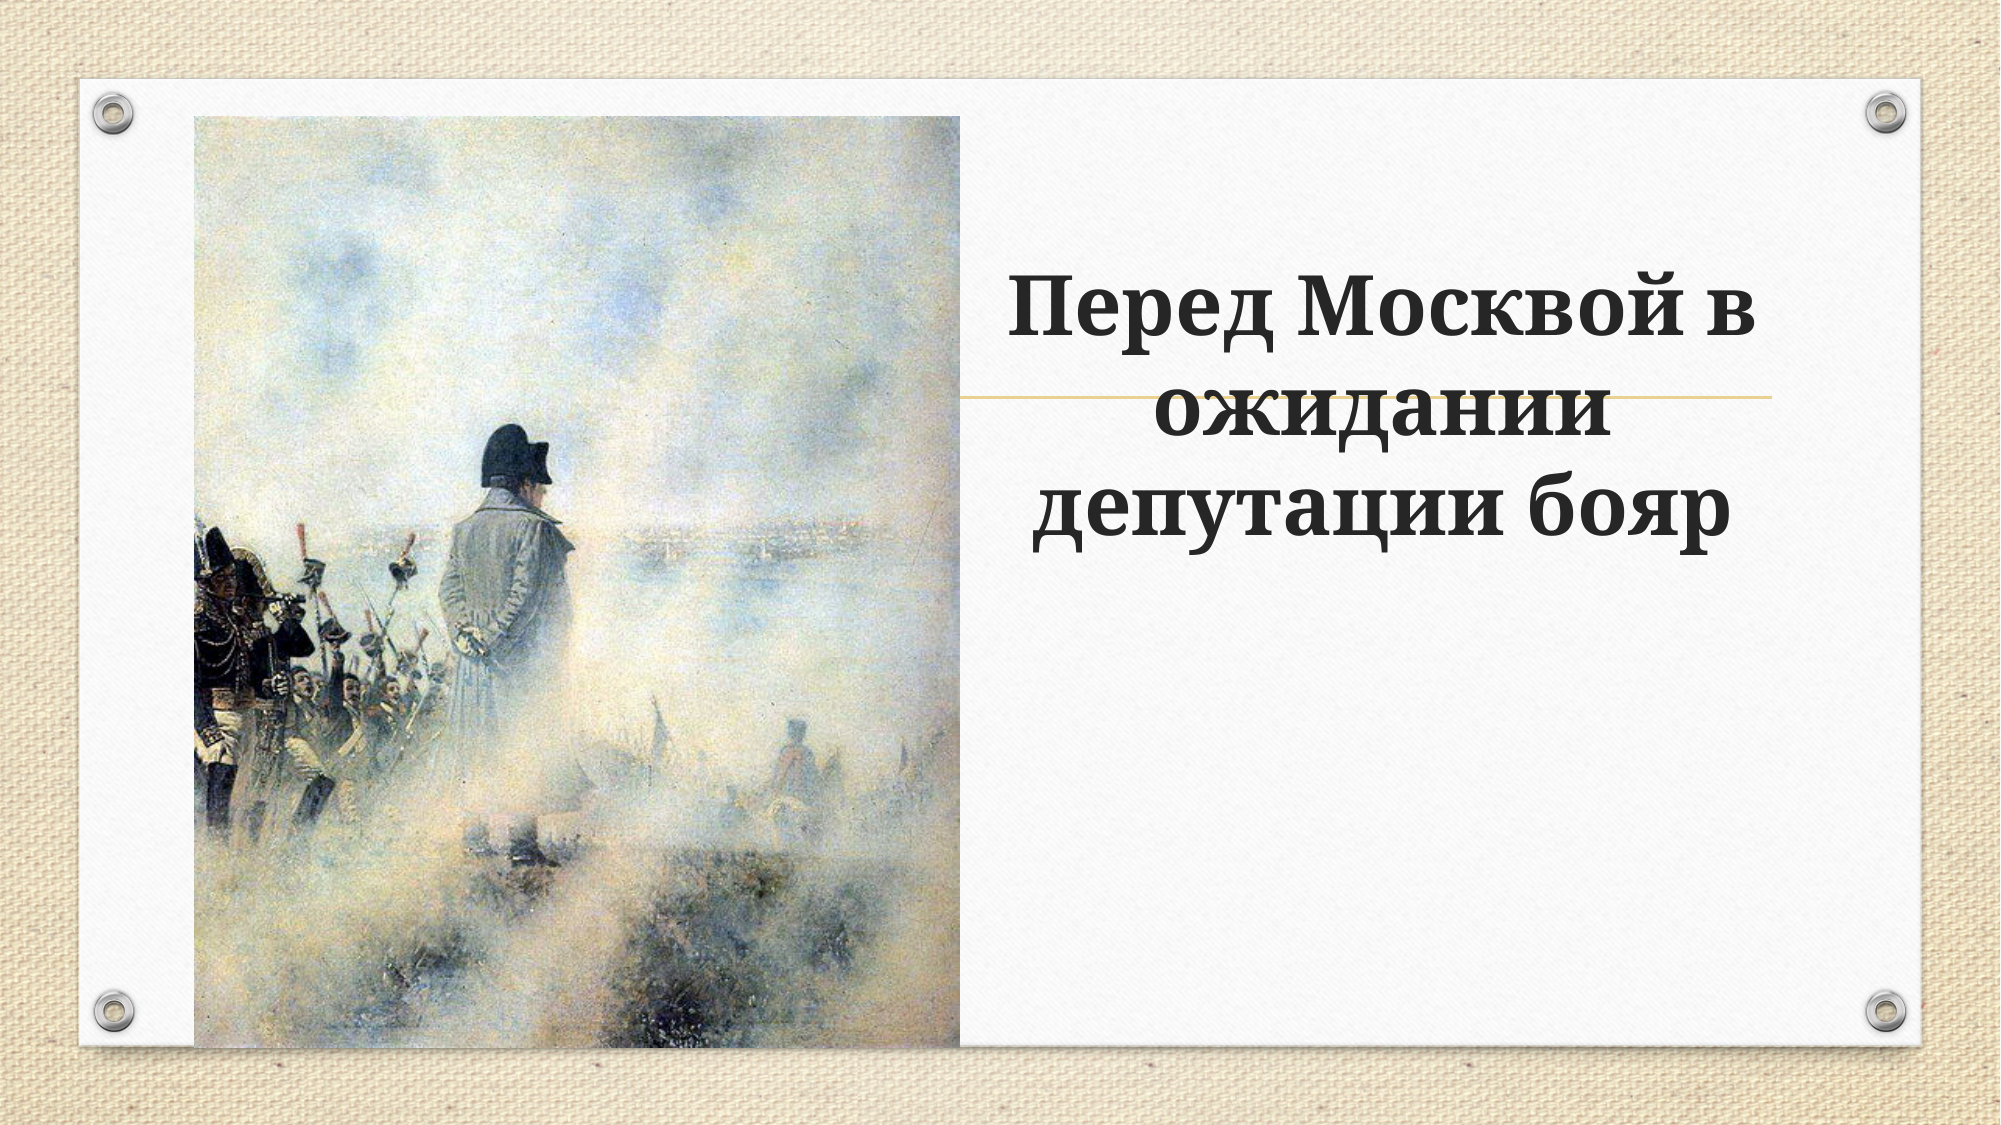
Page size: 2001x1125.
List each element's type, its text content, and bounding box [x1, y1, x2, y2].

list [193, 115, 960, 1048]
list Перед Москвой в ожидании депутации бояр [960, 244, 1807, 920]
picture [0, 0, 2001, 1125]
